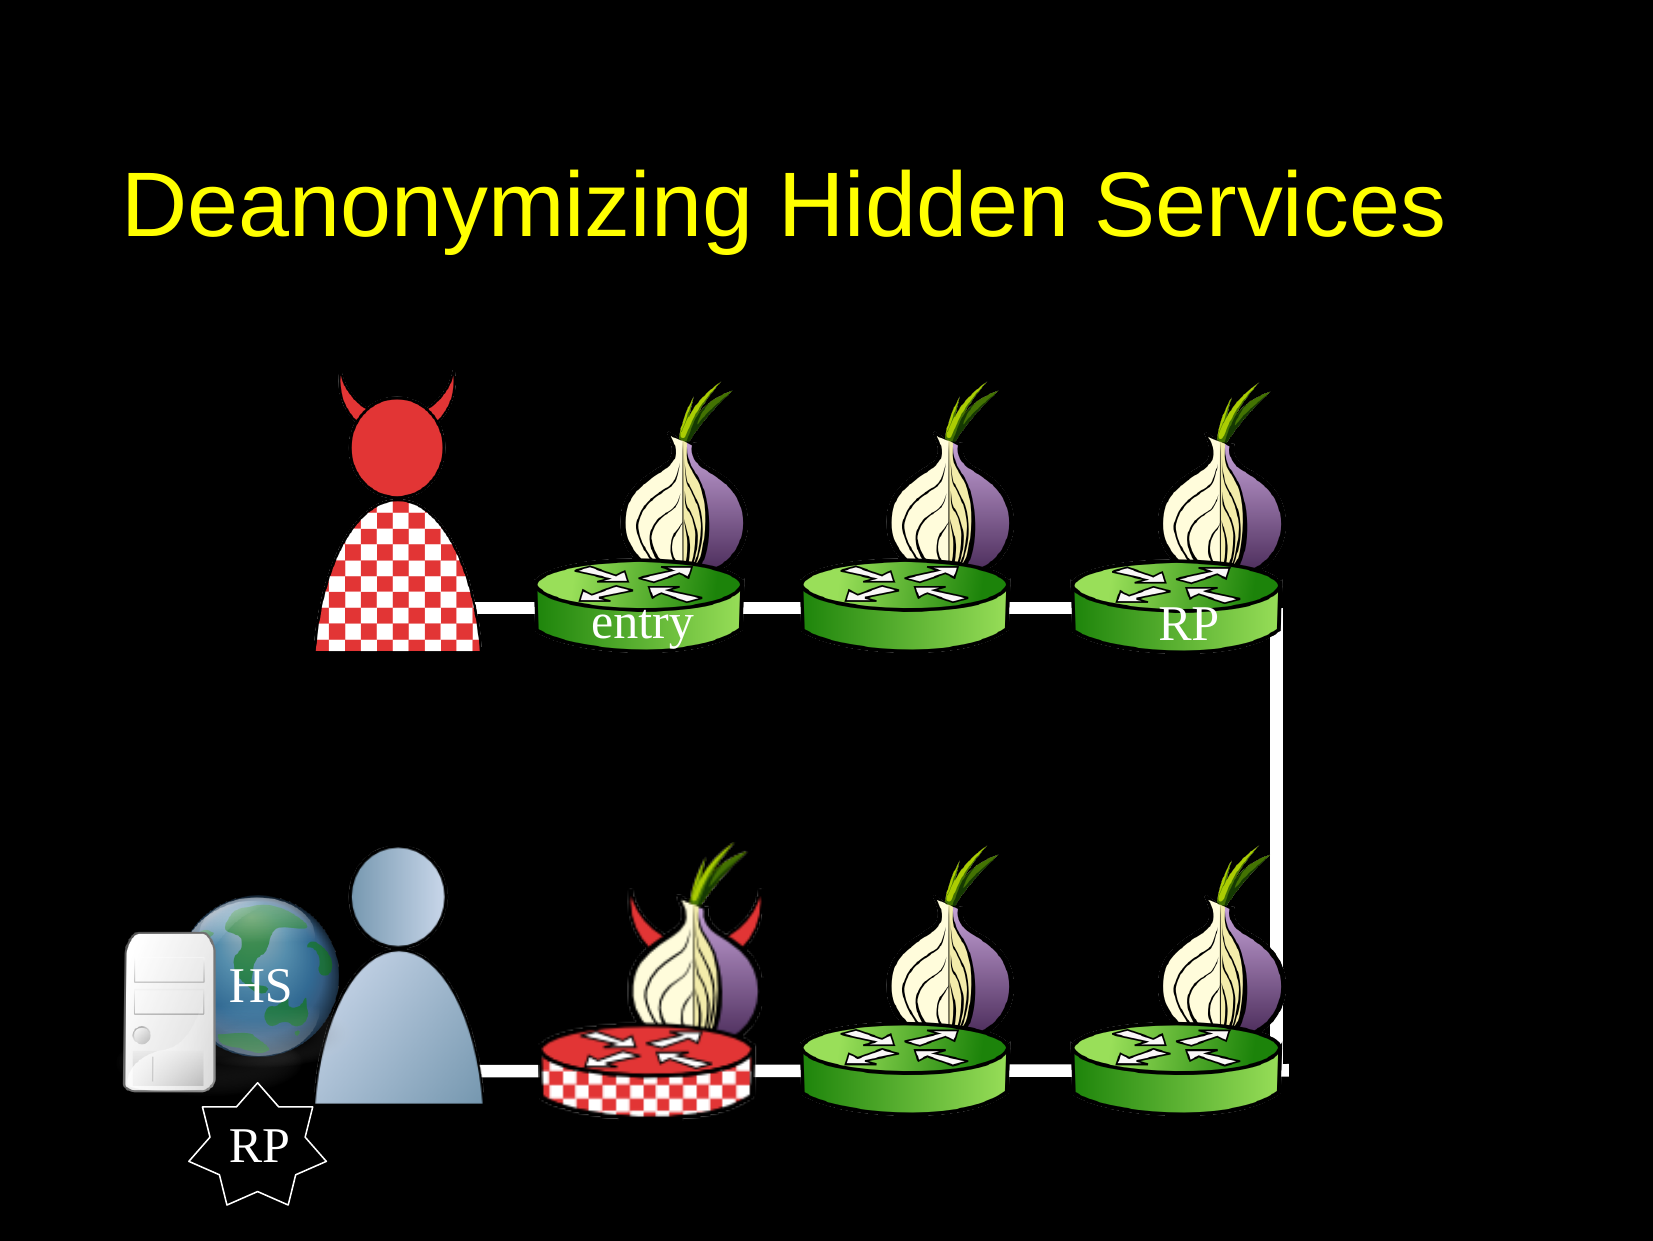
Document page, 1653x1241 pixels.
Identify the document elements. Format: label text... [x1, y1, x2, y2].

picture [792, 381, 1015, 653]
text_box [113, 895, 395, 1097]
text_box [526, 381, 749, 653]
picture [538, 842, 765, 1121]
picture [1063, 845, 1286, 1117]
picture [313, 370, 482, 653]
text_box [1051, 382, 1327, 659]
picture [792, 845, 1015, 1117]
picture [313, 844, 485, 1107]
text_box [188, 1082, 327, 1206]
title Deanonymizing Hidden Services [121, 102, 1532, 309]
